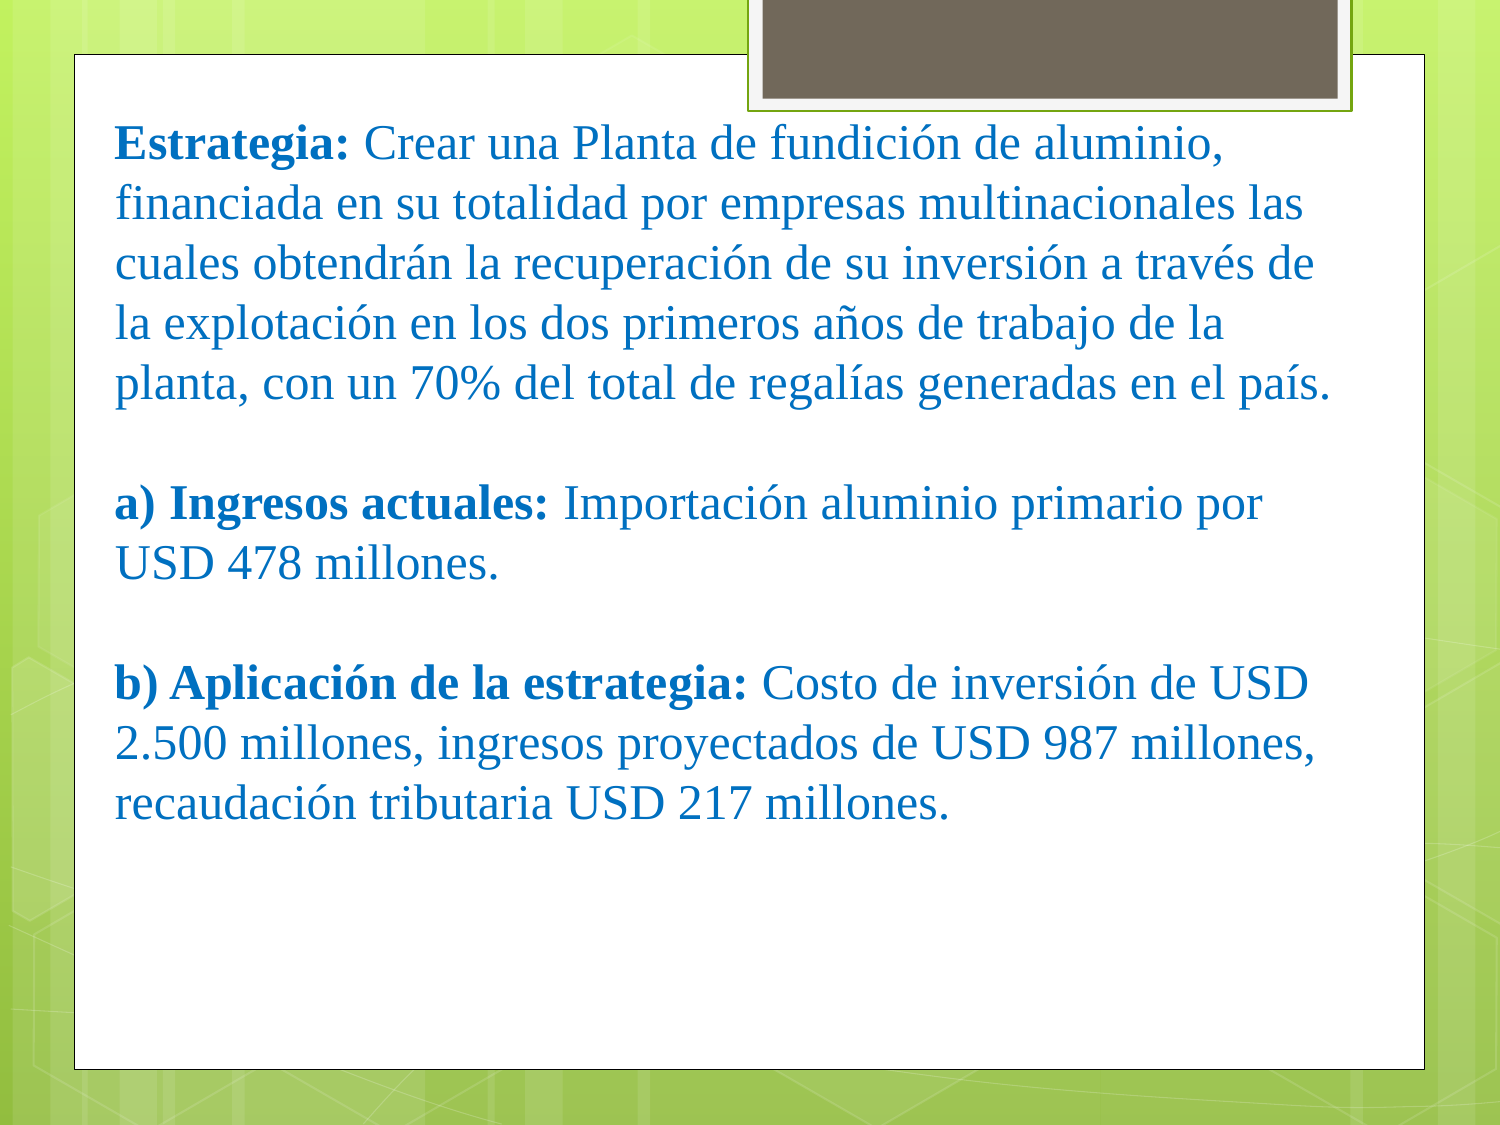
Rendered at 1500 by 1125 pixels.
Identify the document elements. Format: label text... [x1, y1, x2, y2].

text_box Estrategia: Crear una Planta de fundición de aluminio, financiada en su totalidad por empresas multinacionales las cuales obtendrán la recuperación de su inversión a través de la explotación en los dos primeros años de trabajo de la planta, con un 70% del total de regalías generadas en el país. a) Ingresos actuales: Importación aluminio primario por USD 478 millones. b) Aplicación de la estrategia: Costo de inversión de USD 2.500 millones, ingresos proyectados de USD 987 millones, recaudación tributaria USD 217 millones. [100, 101, 1376, 837]
